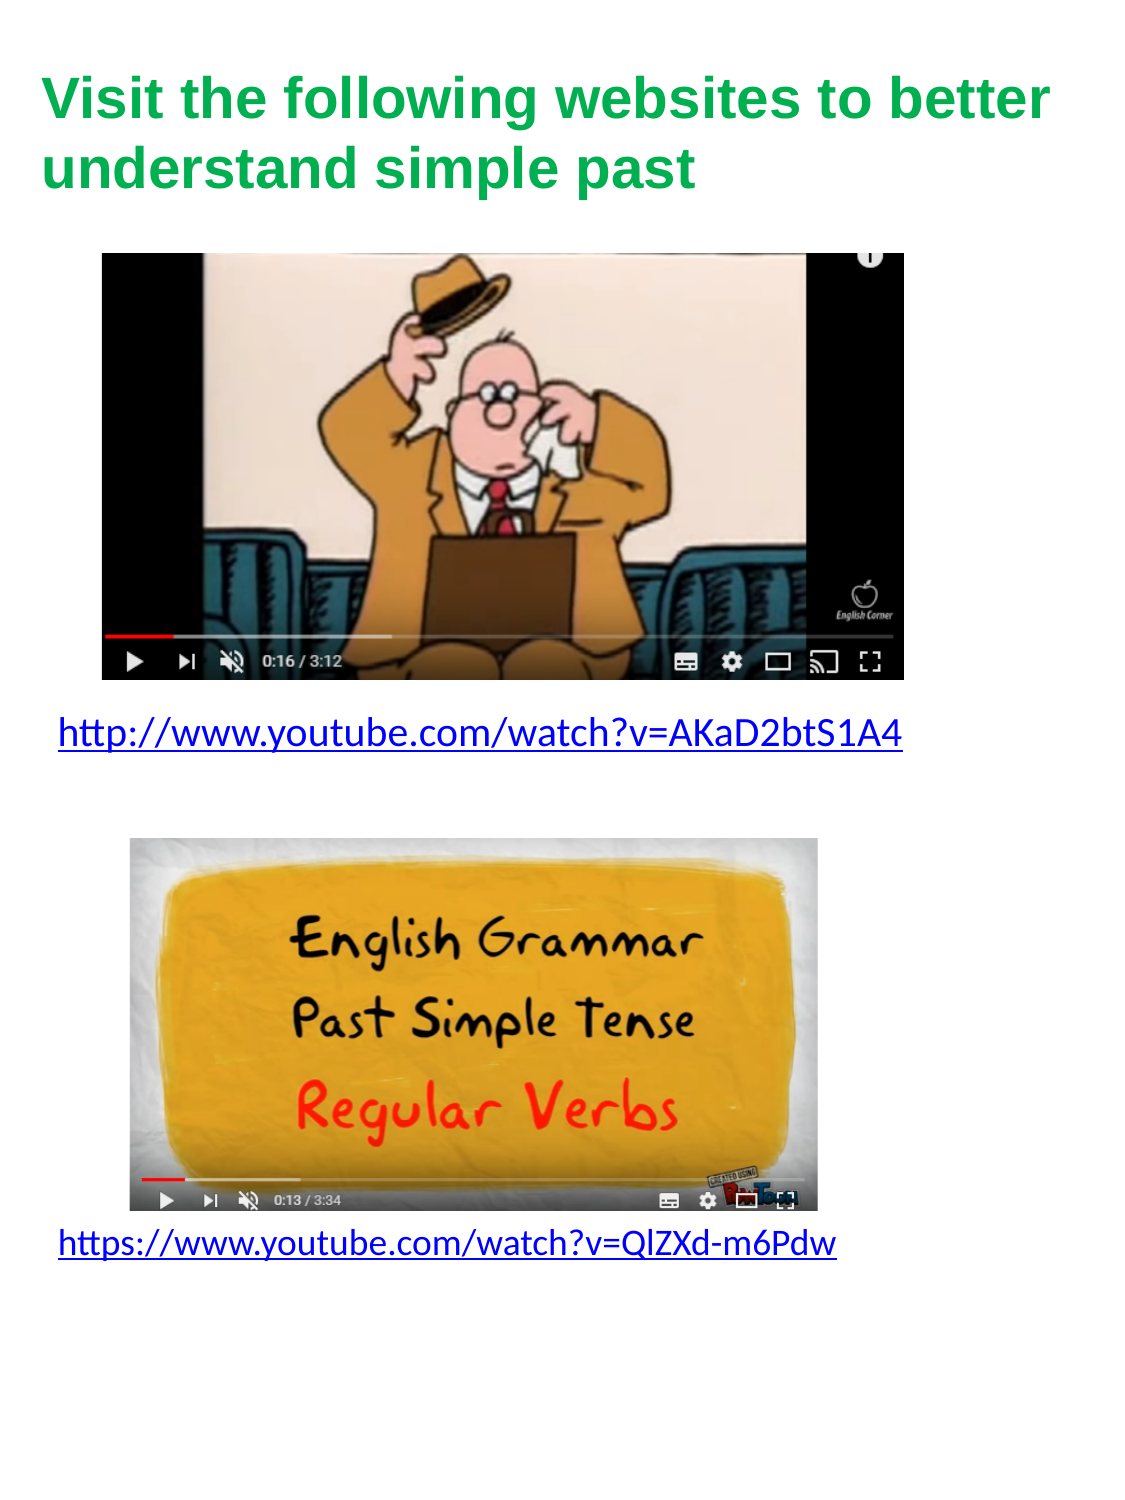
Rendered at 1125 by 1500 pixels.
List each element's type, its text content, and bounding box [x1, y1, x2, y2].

picture [129, 838, 819, 1211]
text_box Visit the following websites to better understand simple past [27, 53, 1125, 208]
picture [101, 252, 905, 680]
text_box http://www.youtube.com/watch?v=AKaD2btS1A4 [42, 697, 1040, 763]
text_box https://www.youtube.com/watch?v=QlZXd-m6Pdw [43, 1210, 1035, 1316]
